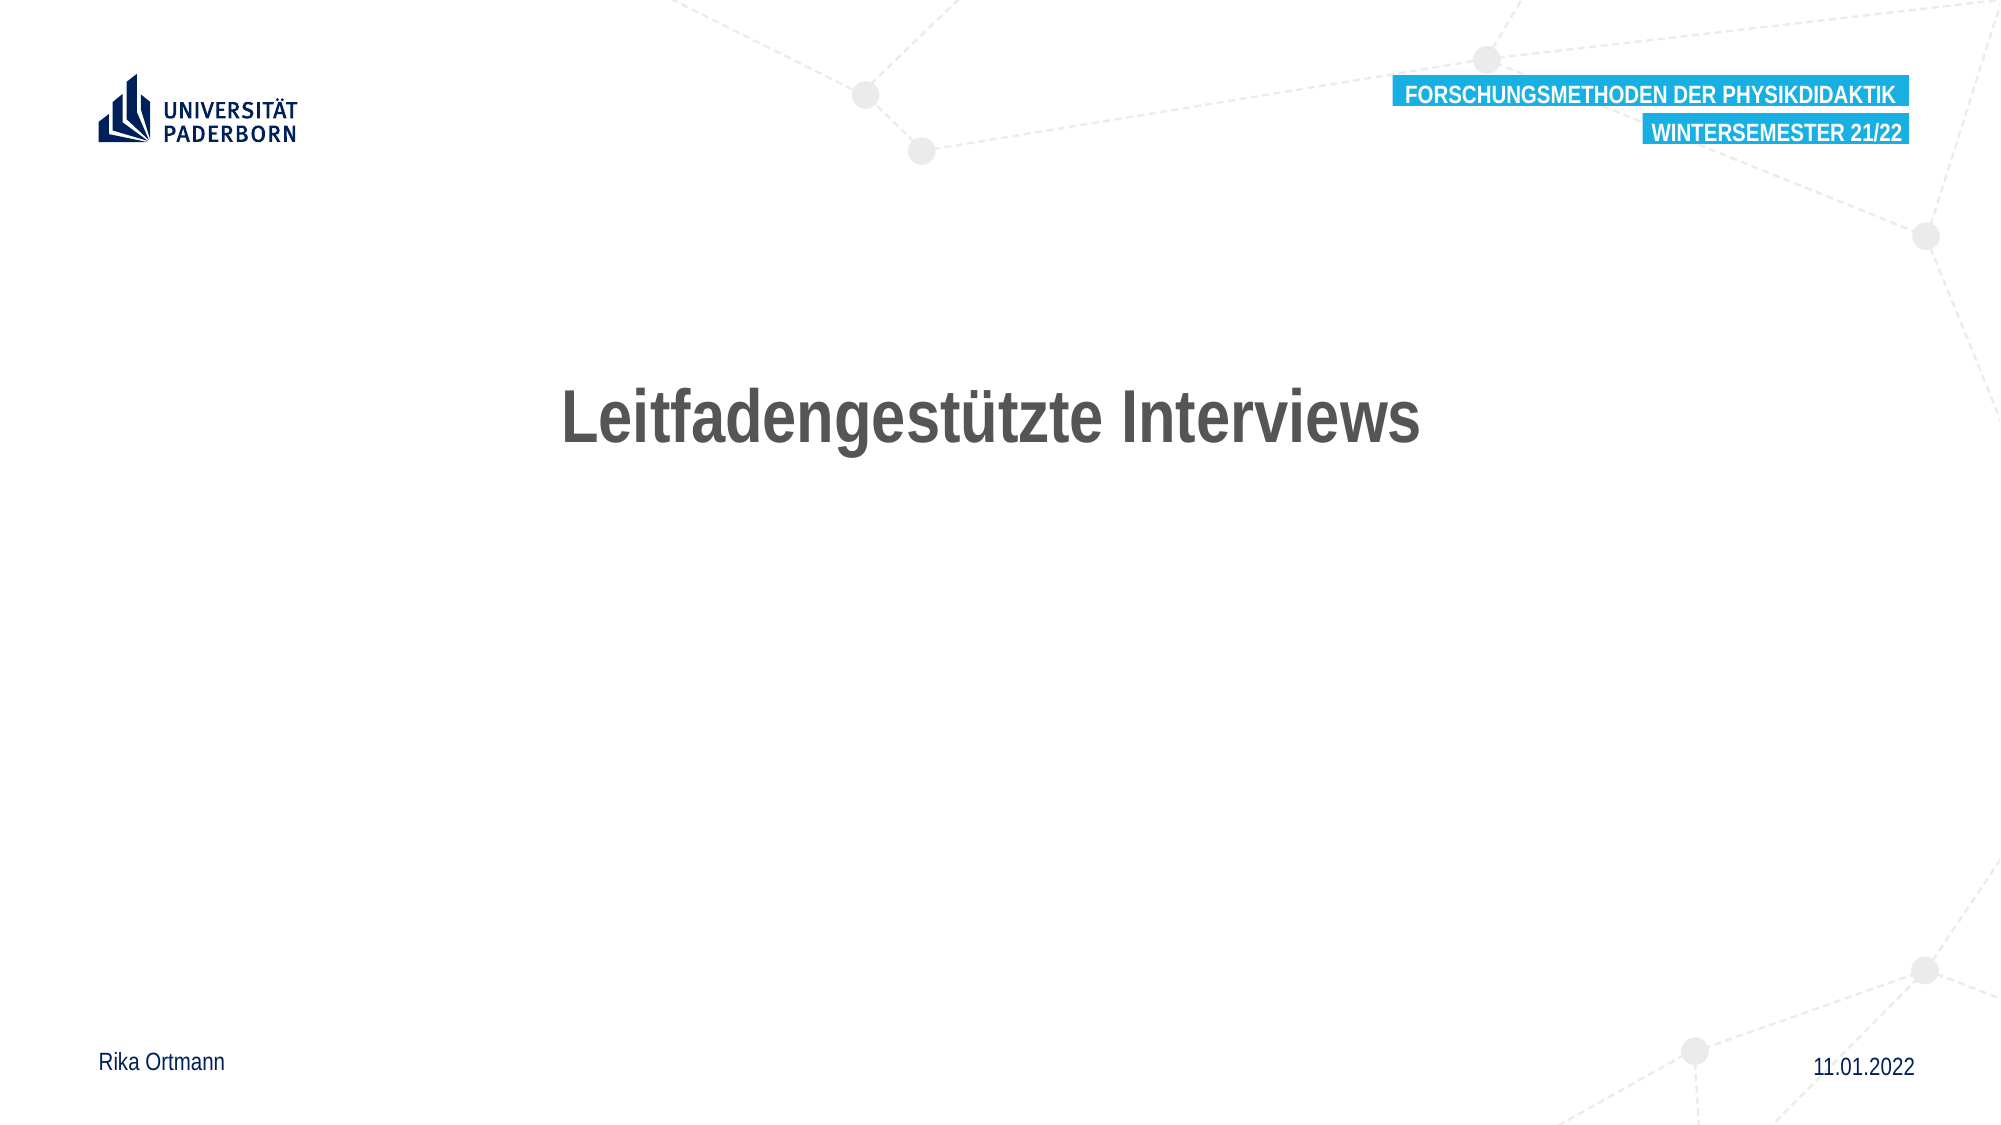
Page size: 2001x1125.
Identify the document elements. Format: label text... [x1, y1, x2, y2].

text_box 11.01.2022 [1798, 1042, 2000, 1088]
list Wintersemester 21/22 [1642, 113, 1909, 144]
list Forschungsmethoden der Physikdidaktik [1392, 75, 1909, 106]
text_box Leitfadengestützte Interviews [98, 359, 1902, 465]
footer Rika Ortmann [98, 1042, 257, 1091]
